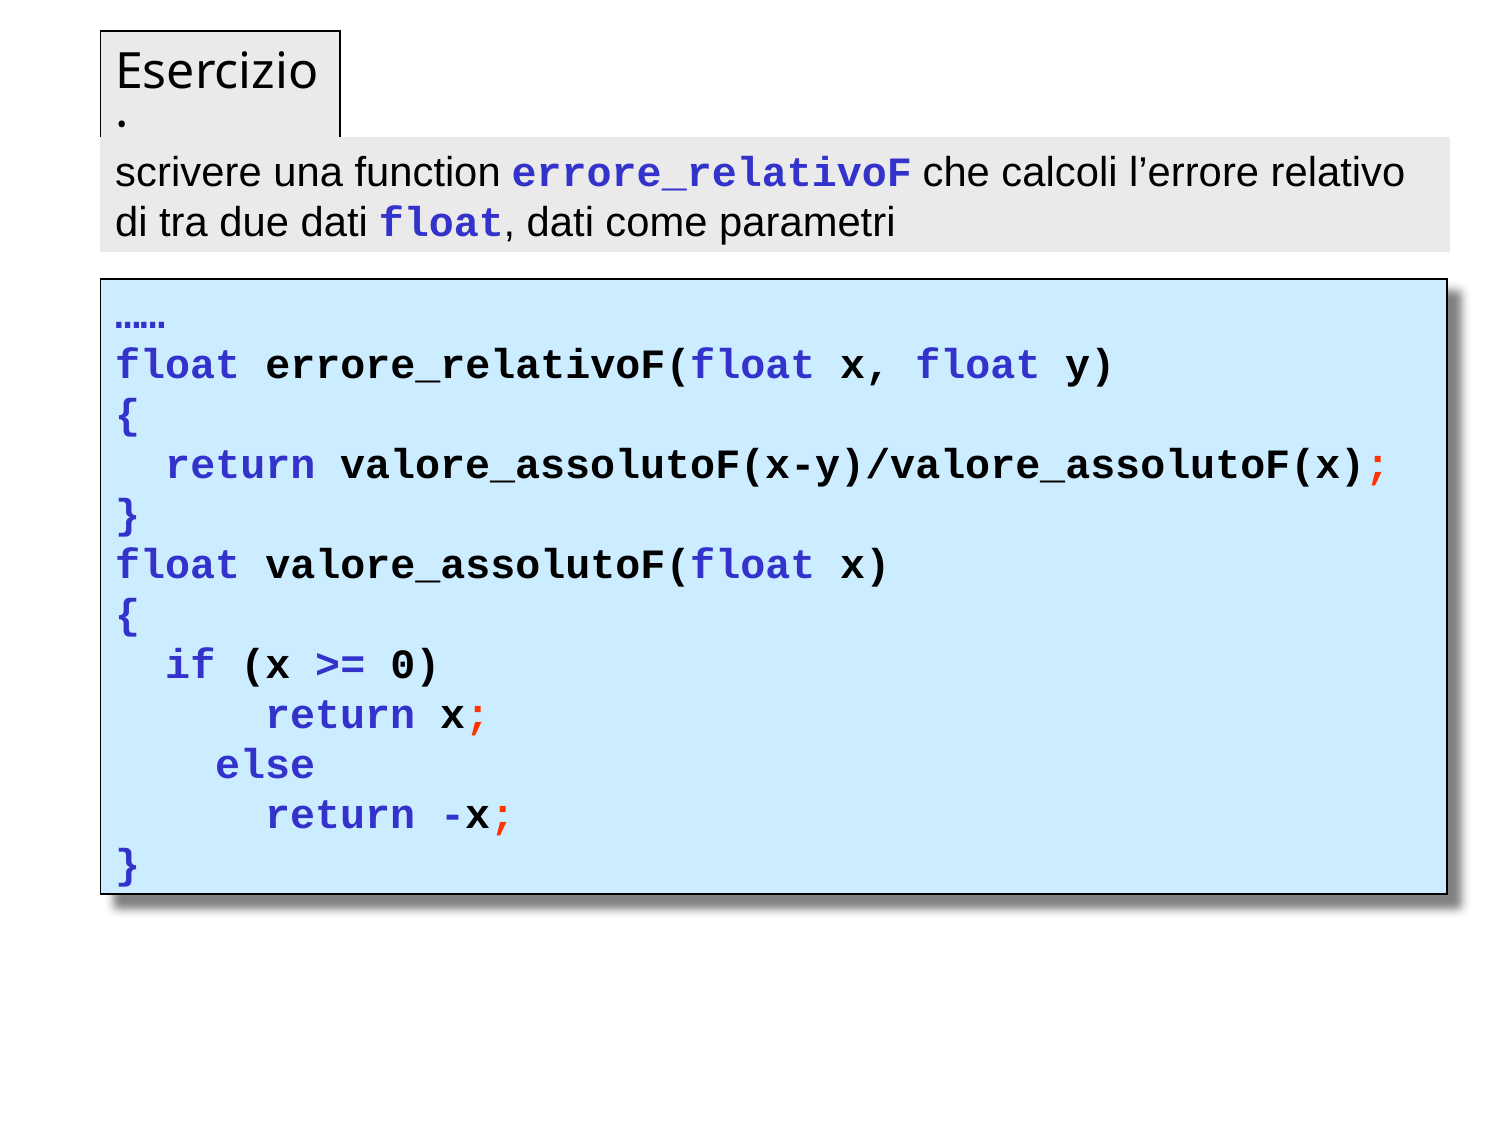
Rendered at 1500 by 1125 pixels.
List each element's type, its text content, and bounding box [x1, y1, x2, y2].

text_box Esercizio: [100, 30, 340, 137]
text_box …… float errore_relativoF(float x, float y) { return valore_assolutoF(x-y)/valore_assolutoF(x); } float valore_assolutoF(float x) { if (x >= 0) return x; else return -x; } [100, 278, 1447, 895]
text_box scrivere una function errore_relativoF che calcoli l’errore relativo di tra due dati float, dati come parametri [100, 137, 1450, 253]
